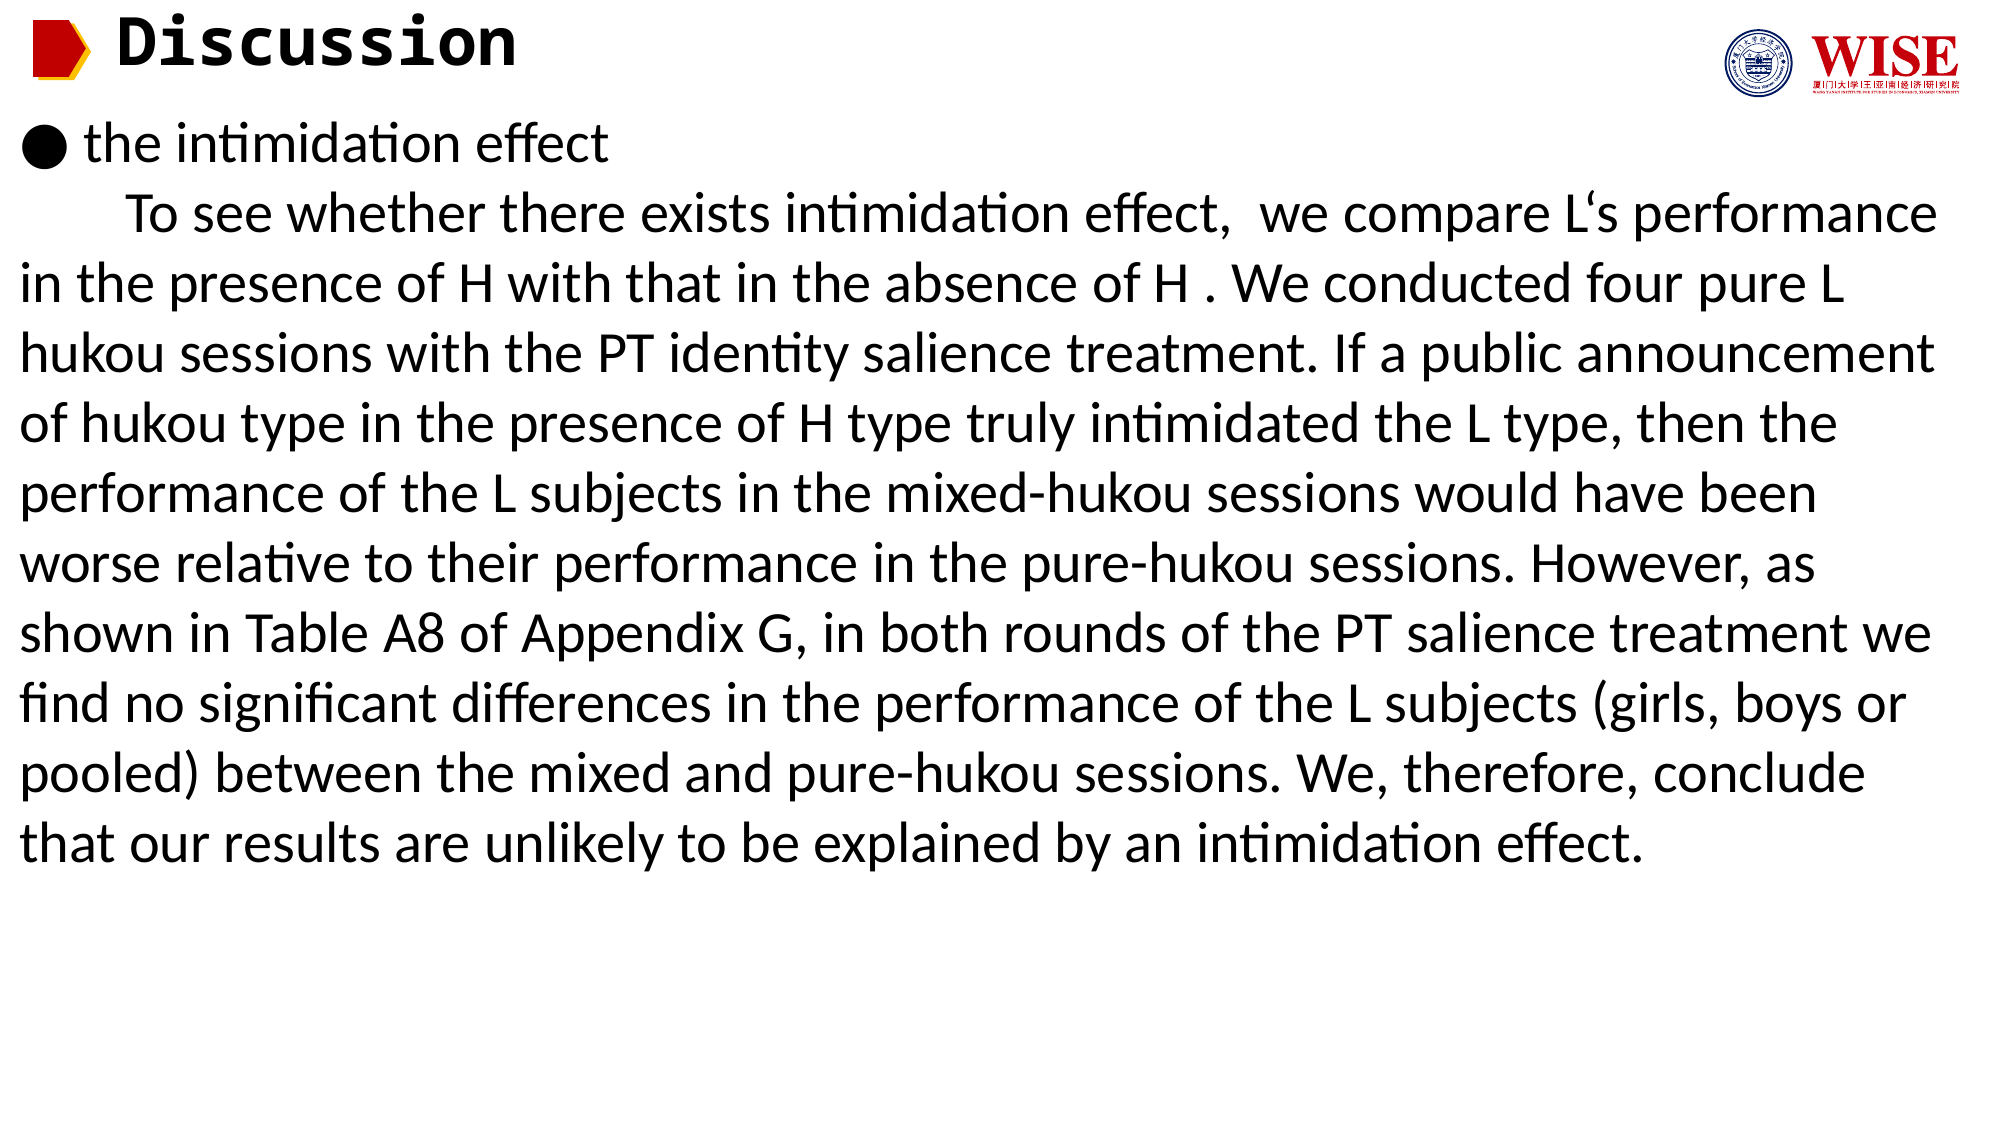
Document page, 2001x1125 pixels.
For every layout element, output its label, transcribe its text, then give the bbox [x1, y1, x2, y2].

text_box Discussion [102, 1, 1725, 97]
text_box [31, 18, 88, 78]
text_box [37, 22, 93, 82]
text_box ● the intimidation effect To see whether there exists intimidation effect, we compare L‘s performance in the presence of H with that in the absence of H . We conducted four pure L hukou sessions with the PT identity salience treatment. If a public announcement of hukou type in the presence of H type truly intimidated the L type, then the performance of the L subjects in the mixed-hukou sessions would have been worse relative to their performance in the pure-hukou sessions. However, as shown in Table A8 of Appendix G, in both rounds of the PT salience treatment we find no significant differences in the performance of the L subjects (girls, boys or pooled) between the mixed and pure-hukou sessions. We, therefore, conclude that our results are unlikely to be explained by an intimidation effect. [4, 97, 1989, 882]
picture [1724, 29, 1960, 98]
